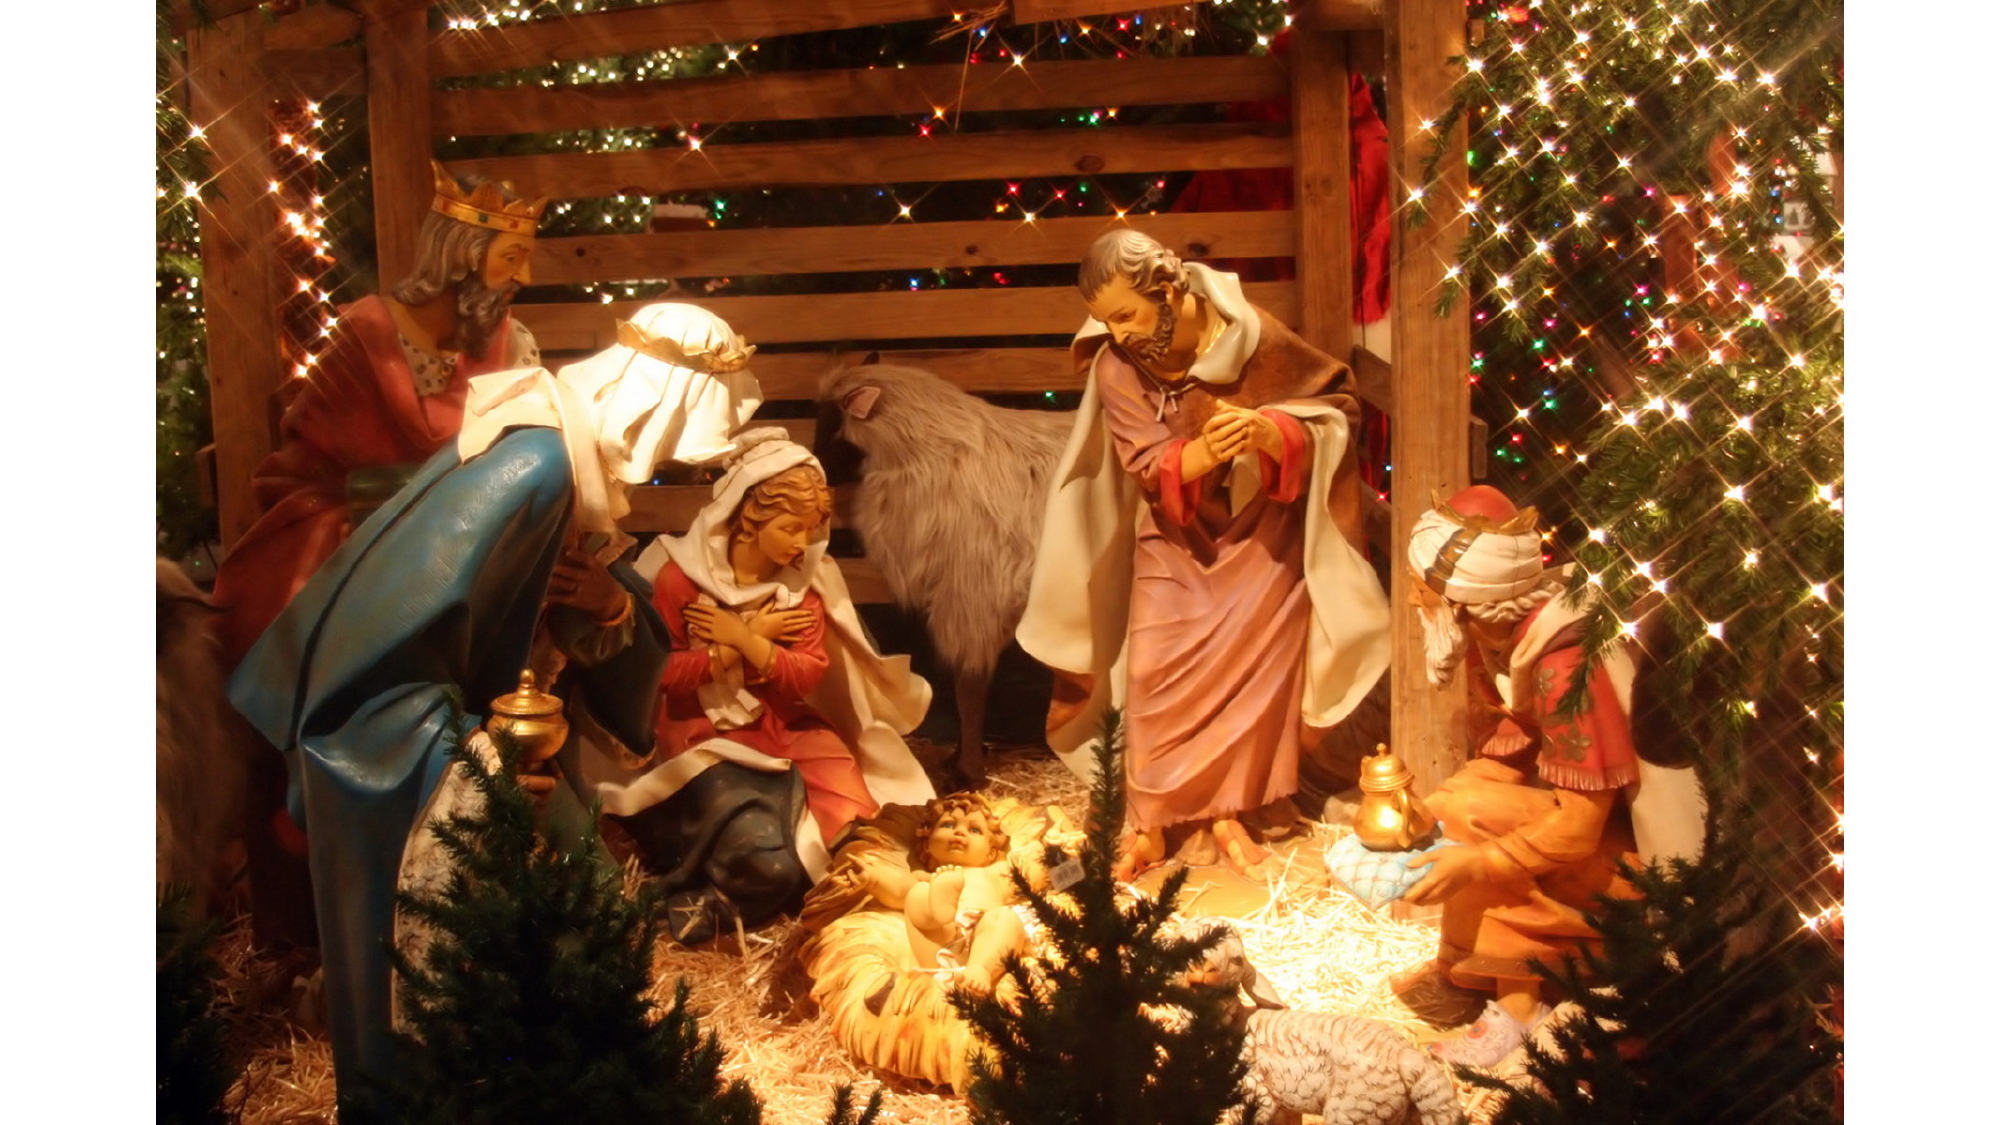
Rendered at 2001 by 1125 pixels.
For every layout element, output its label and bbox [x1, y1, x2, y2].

picture [156, 0, 1844, 1125]
